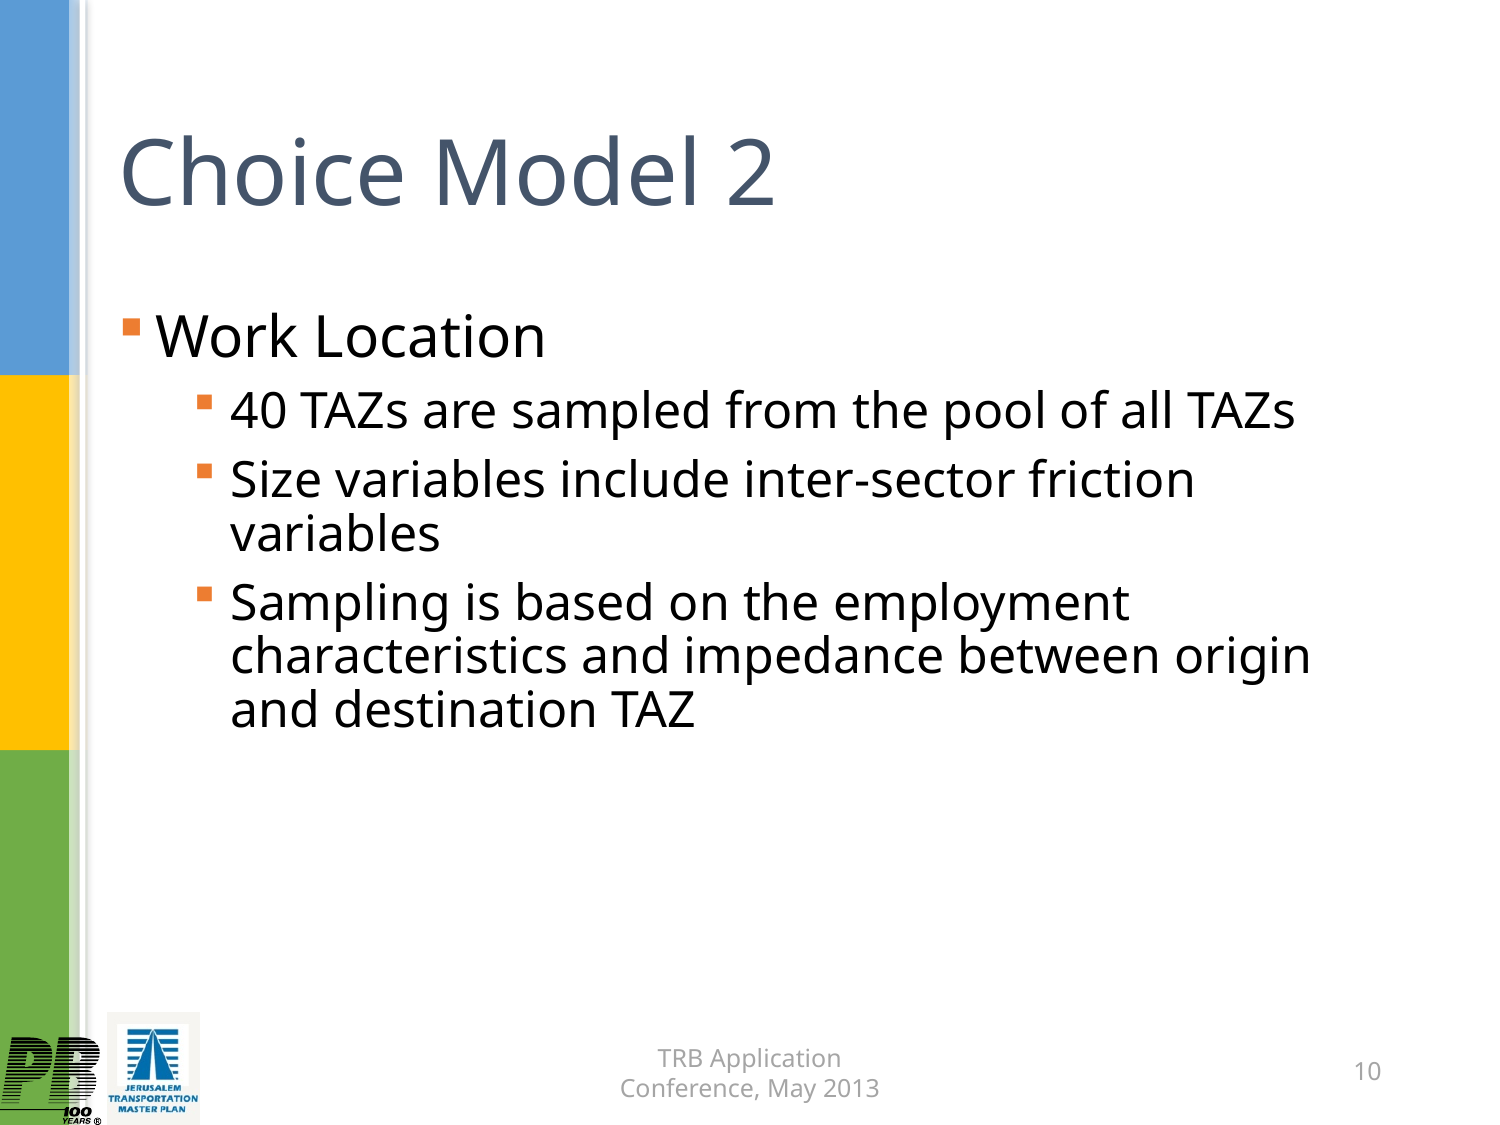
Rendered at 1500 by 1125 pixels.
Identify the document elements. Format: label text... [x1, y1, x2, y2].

slide_number 10 [993, 1042, 1397, 1103]
footer TRB Application Conference, May 2013 [571, 1042, 929, 1103]
picture [107, 1014, 200, 1125]
list Work Location 40 TAZs are sampled from the pool of all TAZs Size variables include inter-sector friction variables Sampling is based on the employment characteristics and impedance between origin and destination TAZ [102, 299, 1398, 1014]
title Choice Model 2 [102, 59, 1398, 278]
